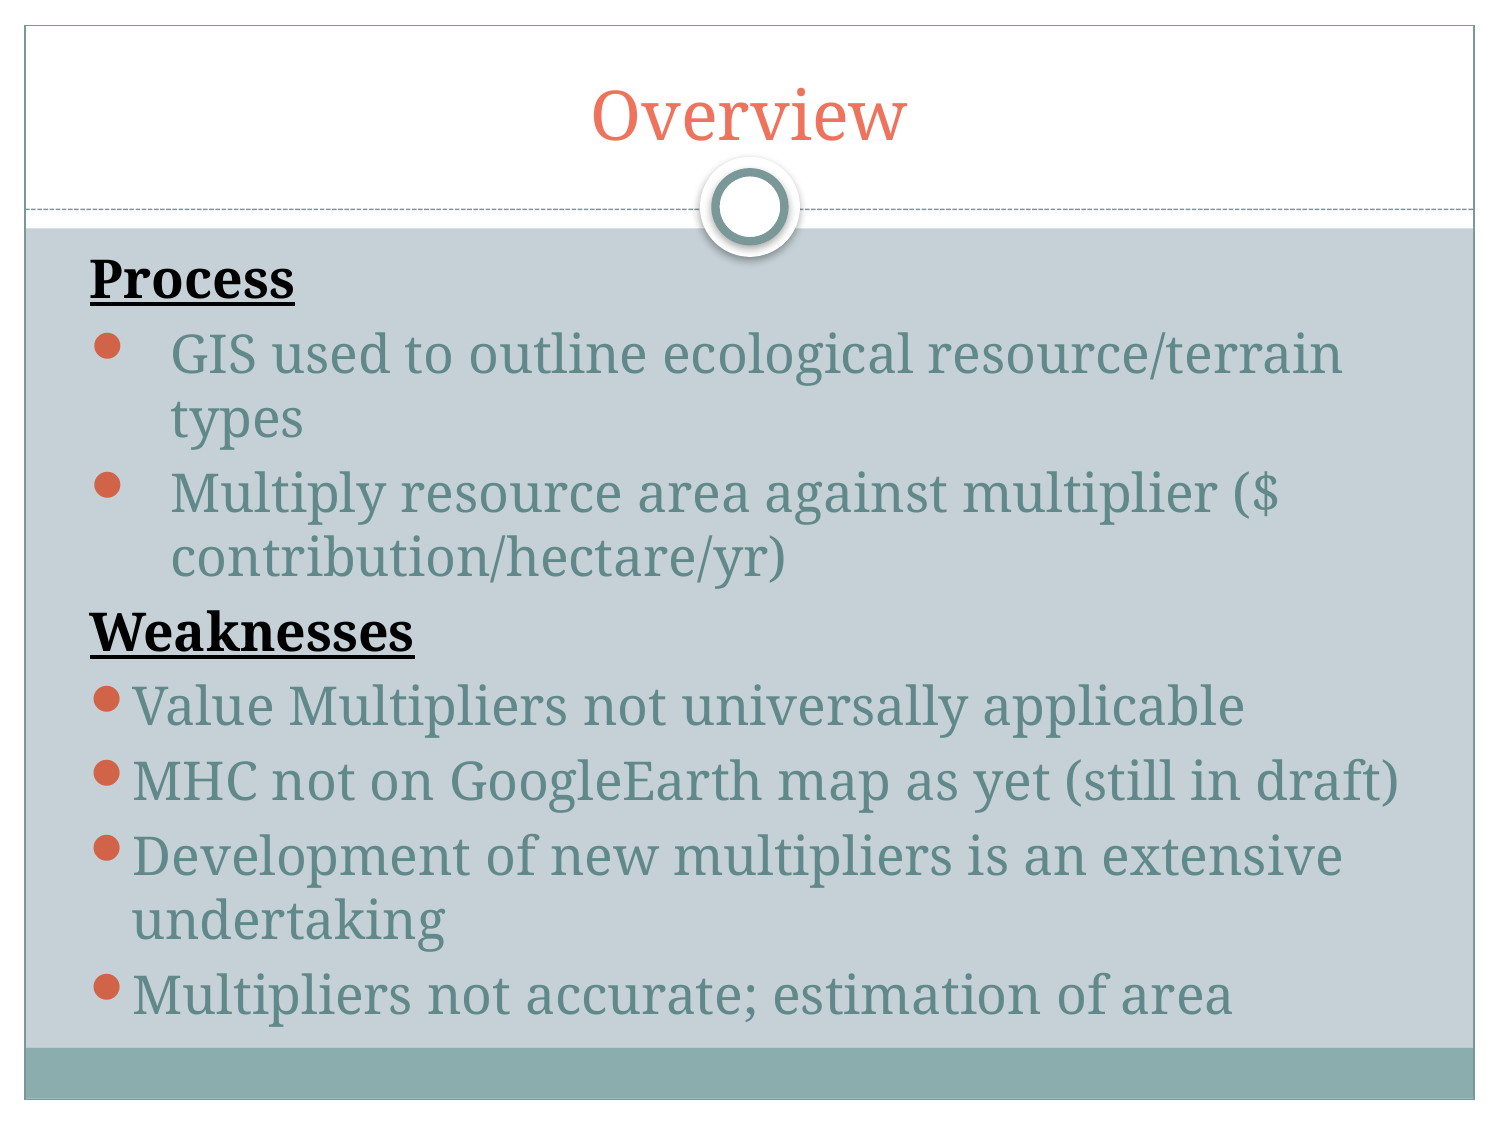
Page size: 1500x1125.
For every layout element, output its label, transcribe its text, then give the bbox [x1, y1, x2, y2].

title Overview [49, 37, 1450, 162]
list Process GIS used to outline ecological resource/terrain types Multiply resource area against multiplier ($ contribution/hectare/yr) Weaknesses Value Multipliers not universally applicable MHC not on GoogleEarth map as yet (still in draft) Development of new multipliers is an extensive undertaking Multipliers not accurate; estimation of area [75, 237, 1418, 1088]
